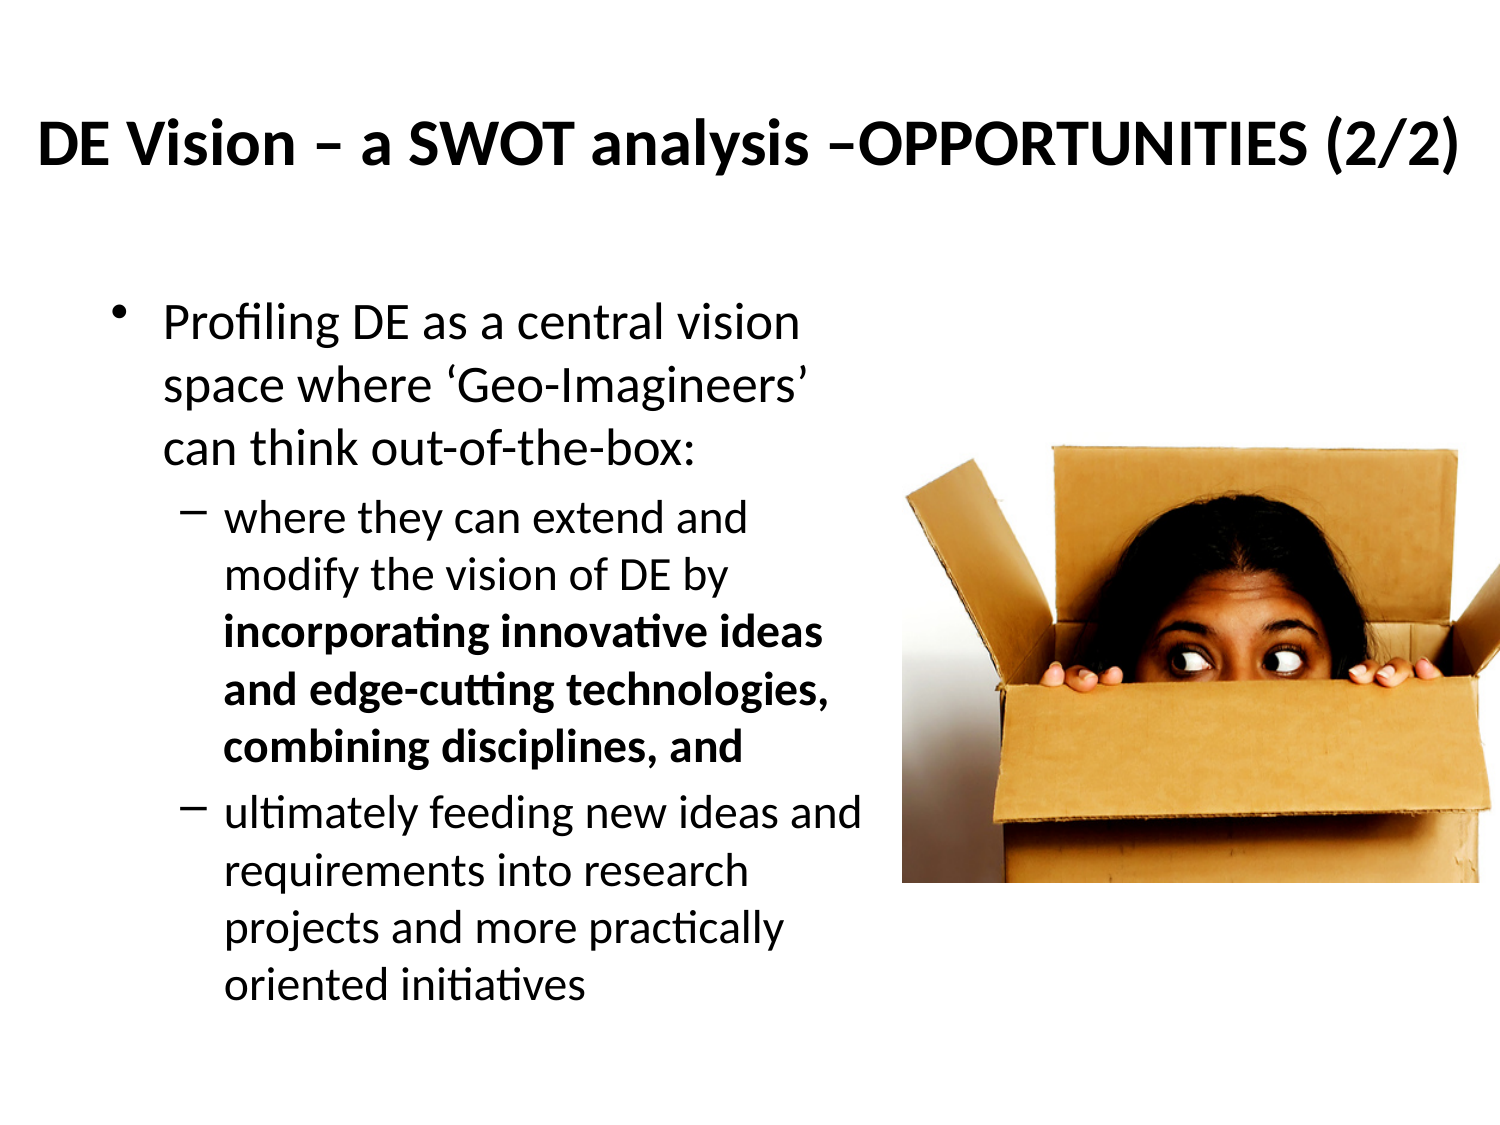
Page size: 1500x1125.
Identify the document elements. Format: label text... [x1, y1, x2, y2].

picture [902, 432, 1500, 883]
list Profiling DE as a central vision space where ‘Geo-Imagineers’ can think out-of-the-box: where they can extend and modify the vision of DE by incorporating innovative ideas and edge-cutting technologies, combining disciplines, and ultimately feeding new ideas and requirements into research projects and more practically oriented initiatives [95, 278, 881, 1029]
title DE Vision – a SWOT analysis –OPPORTUNITIES (2/2) [0, 45, 1500, 233]
